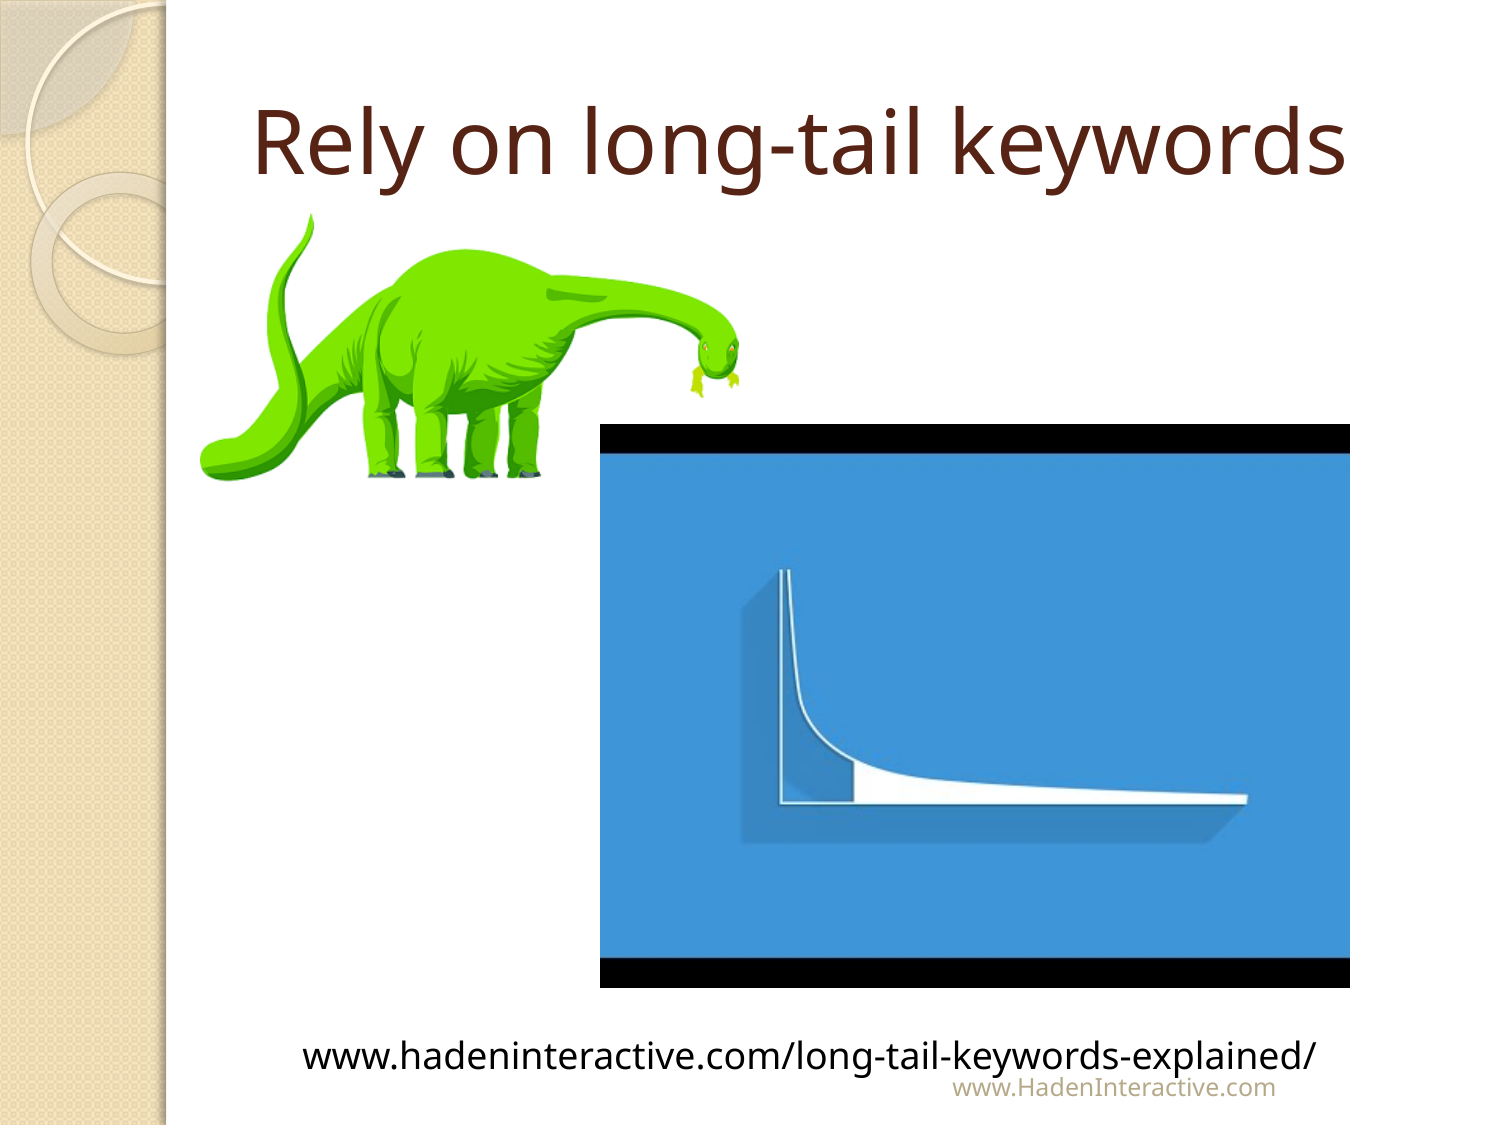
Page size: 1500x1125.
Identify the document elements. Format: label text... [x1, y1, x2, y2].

picture [599, 424, 1351, 988]
footer www.HadenInteractive.com [937, 1034, 1413, 1113]
title Rely on long-tail keywords [235, 45, 1466, 233]
text_box www.hadeninteractive.com/long-tail-keywords-explained/ [287, 1024, 1388, 1085]
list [199, 212, 740, 482]
